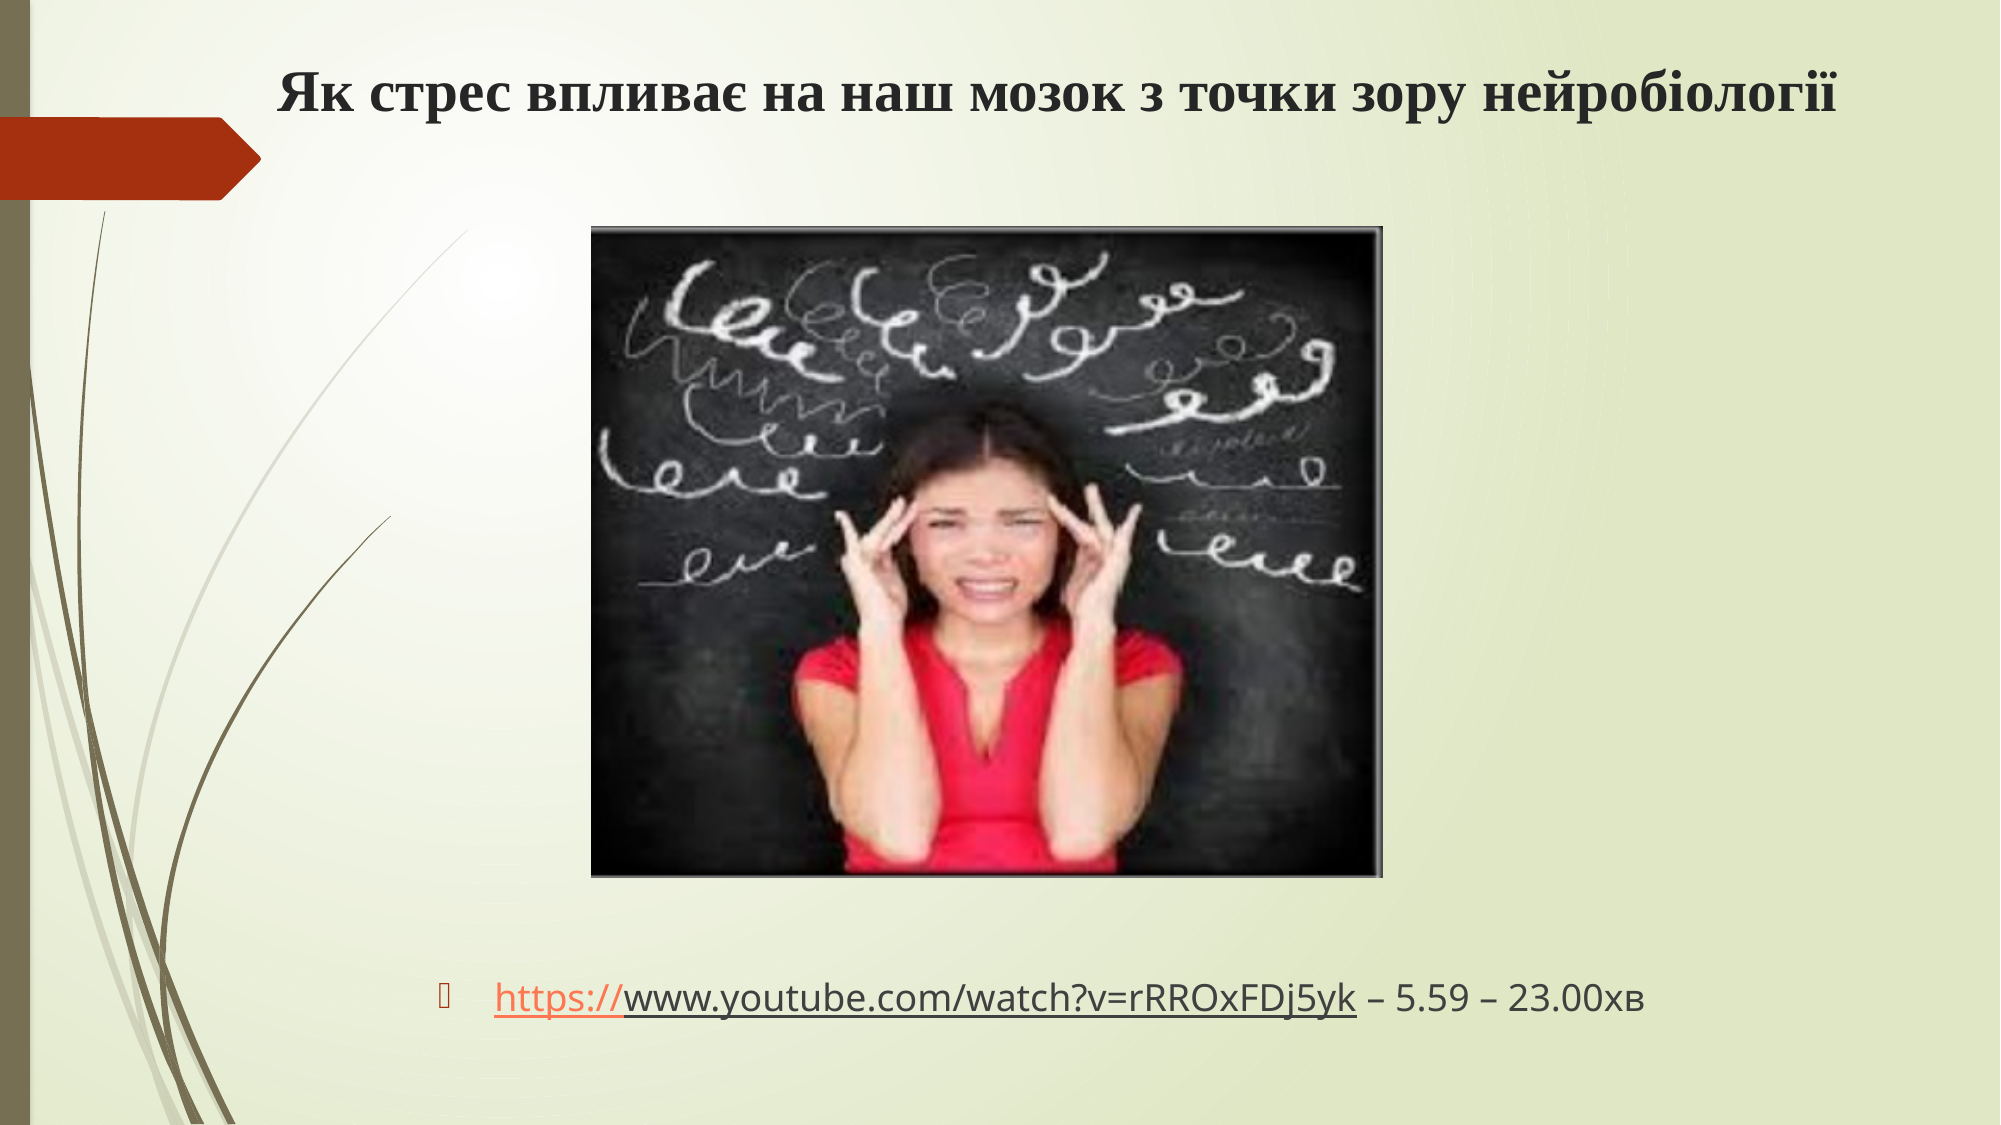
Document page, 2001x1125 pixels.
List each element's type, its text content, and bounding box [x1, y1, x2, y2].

list https://www.youtube.com/watch?v=rRROxFDj5yk – 5.59 – 23.00хв [423, 966, 1886, 1057]
title Як стрес впливає на наш мозок з точки зору нейробіології [253, 44, 1863, 258]
picture [591, 226, 1383, 878]
